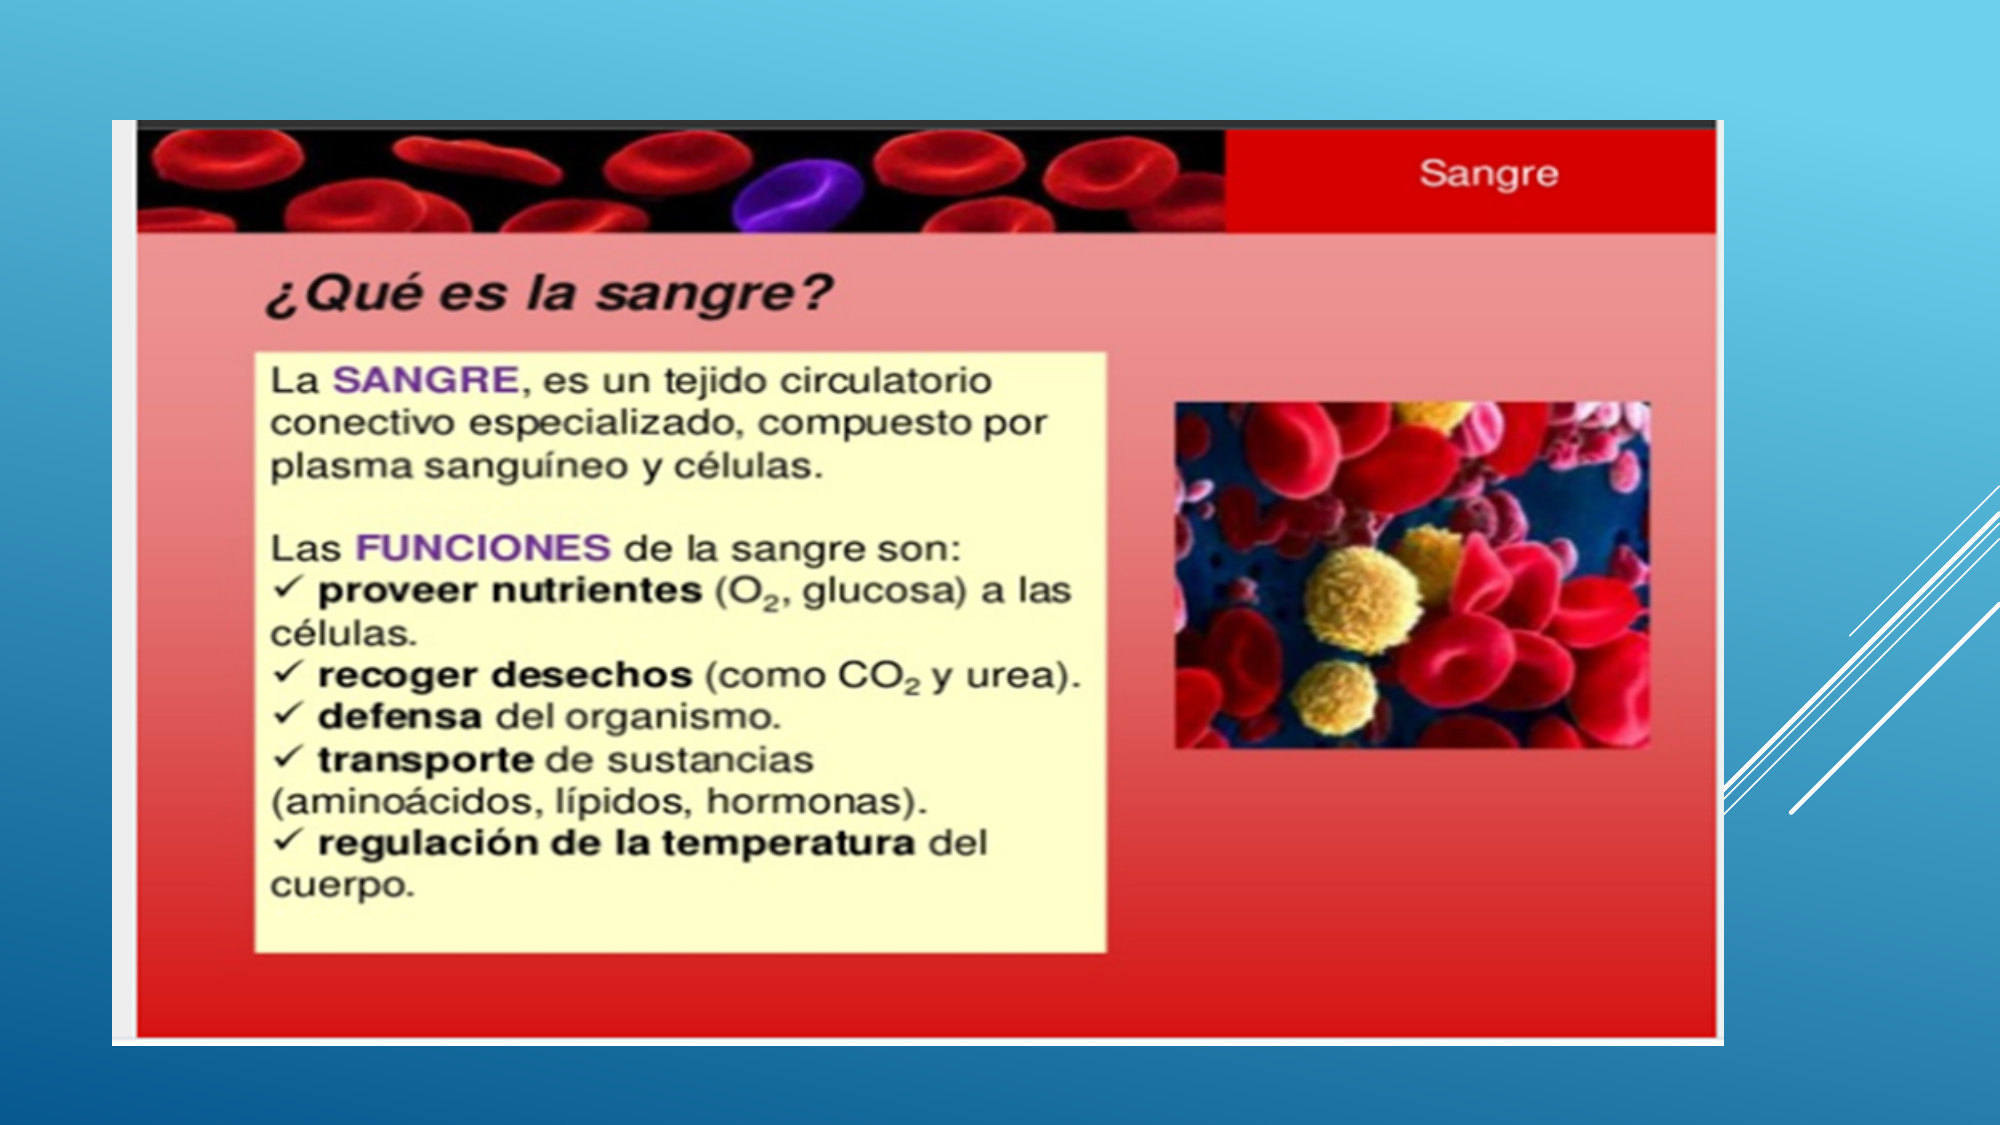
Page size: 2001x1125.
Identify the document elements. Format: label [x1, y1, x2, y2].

list [111, 120, 1725, 1046]
